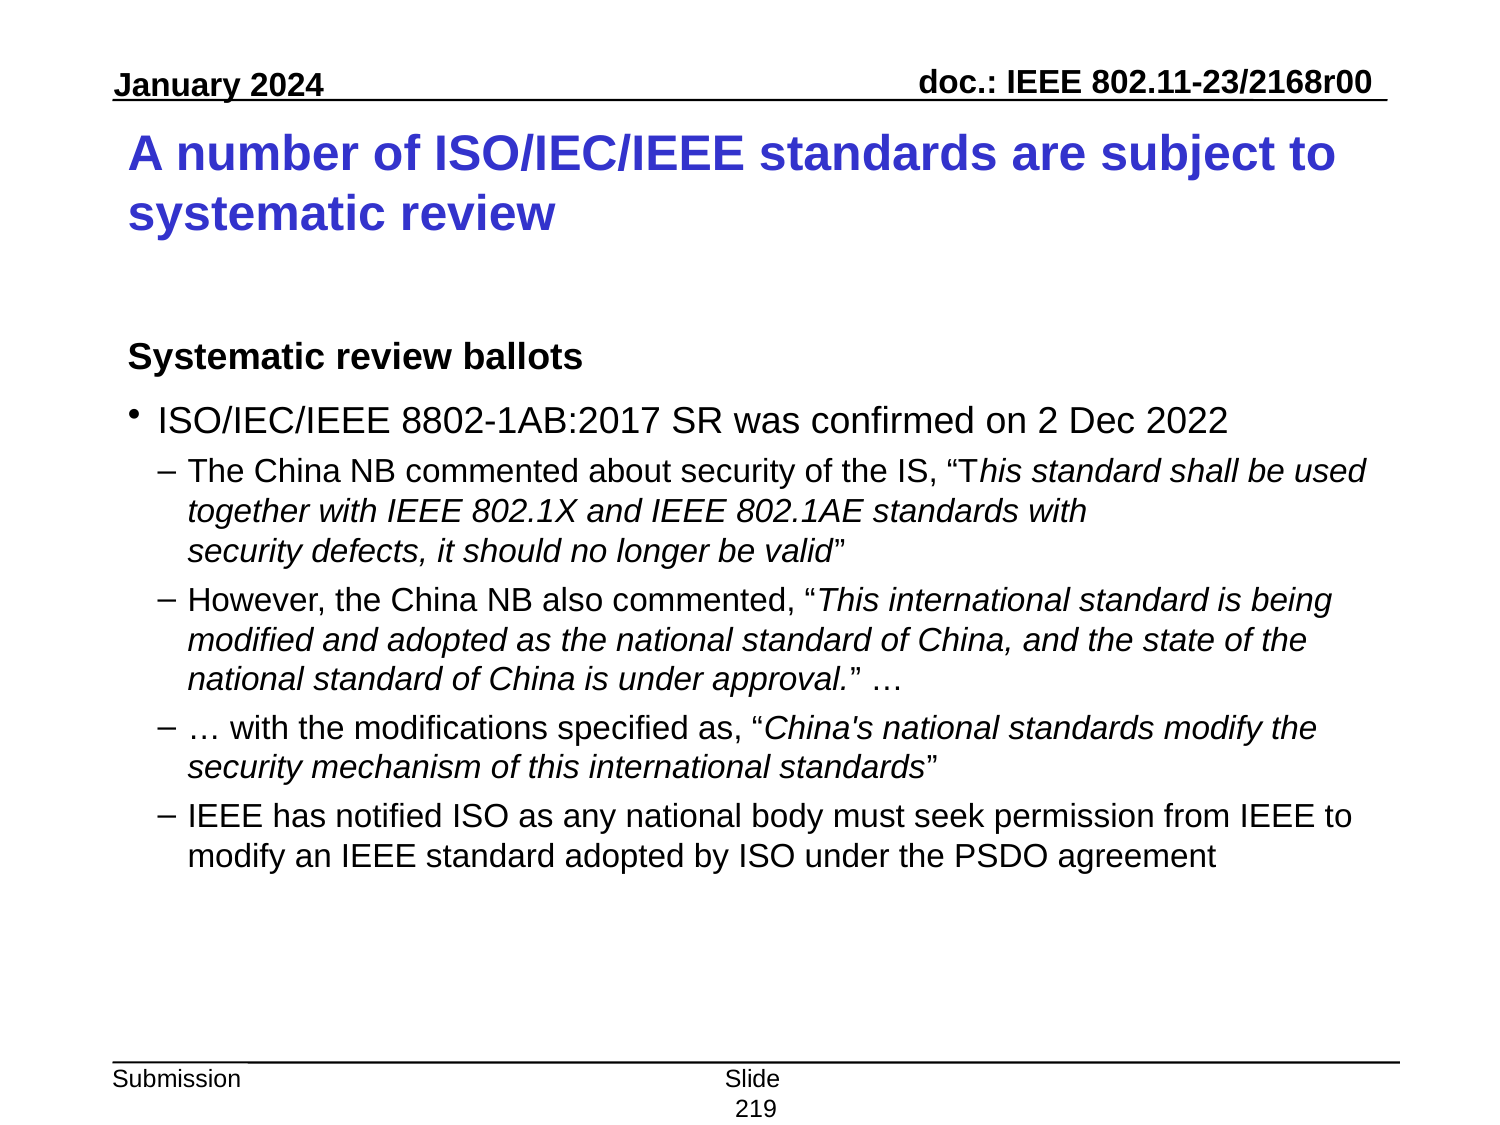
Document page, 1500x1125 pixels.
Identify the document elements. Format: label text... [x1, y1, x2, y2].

list Systematic review ballots ISO/IEC/IEEE 8802-1AB:2017 SR was confirmed on 2 Dec 2022 The China NB commented about security of the IS, “This standard shall be used together with IEEE 802.1X and IEEE 802.1AE standards with security defects, it should no longer be valid” However, the China NB also commented, “This international standard is being modified and adopted as the national standard of China, and the state of the national standard of China is under approval.” … … with the modifications specified as, “China's national standards modify the security mechanism of this international standards” IEEE has notified ISO as any national body must seek permission from IEEE to modify an IEEE standard adopted by ISO under the PSDO agreement [112, 324, 1388, 1000]
slide_number Slide 219 [709, 1061, 803, 1093]
title A number of ISO/IEC/IEEE standards are subject to systematic review [112, 112, 1388, 288]
